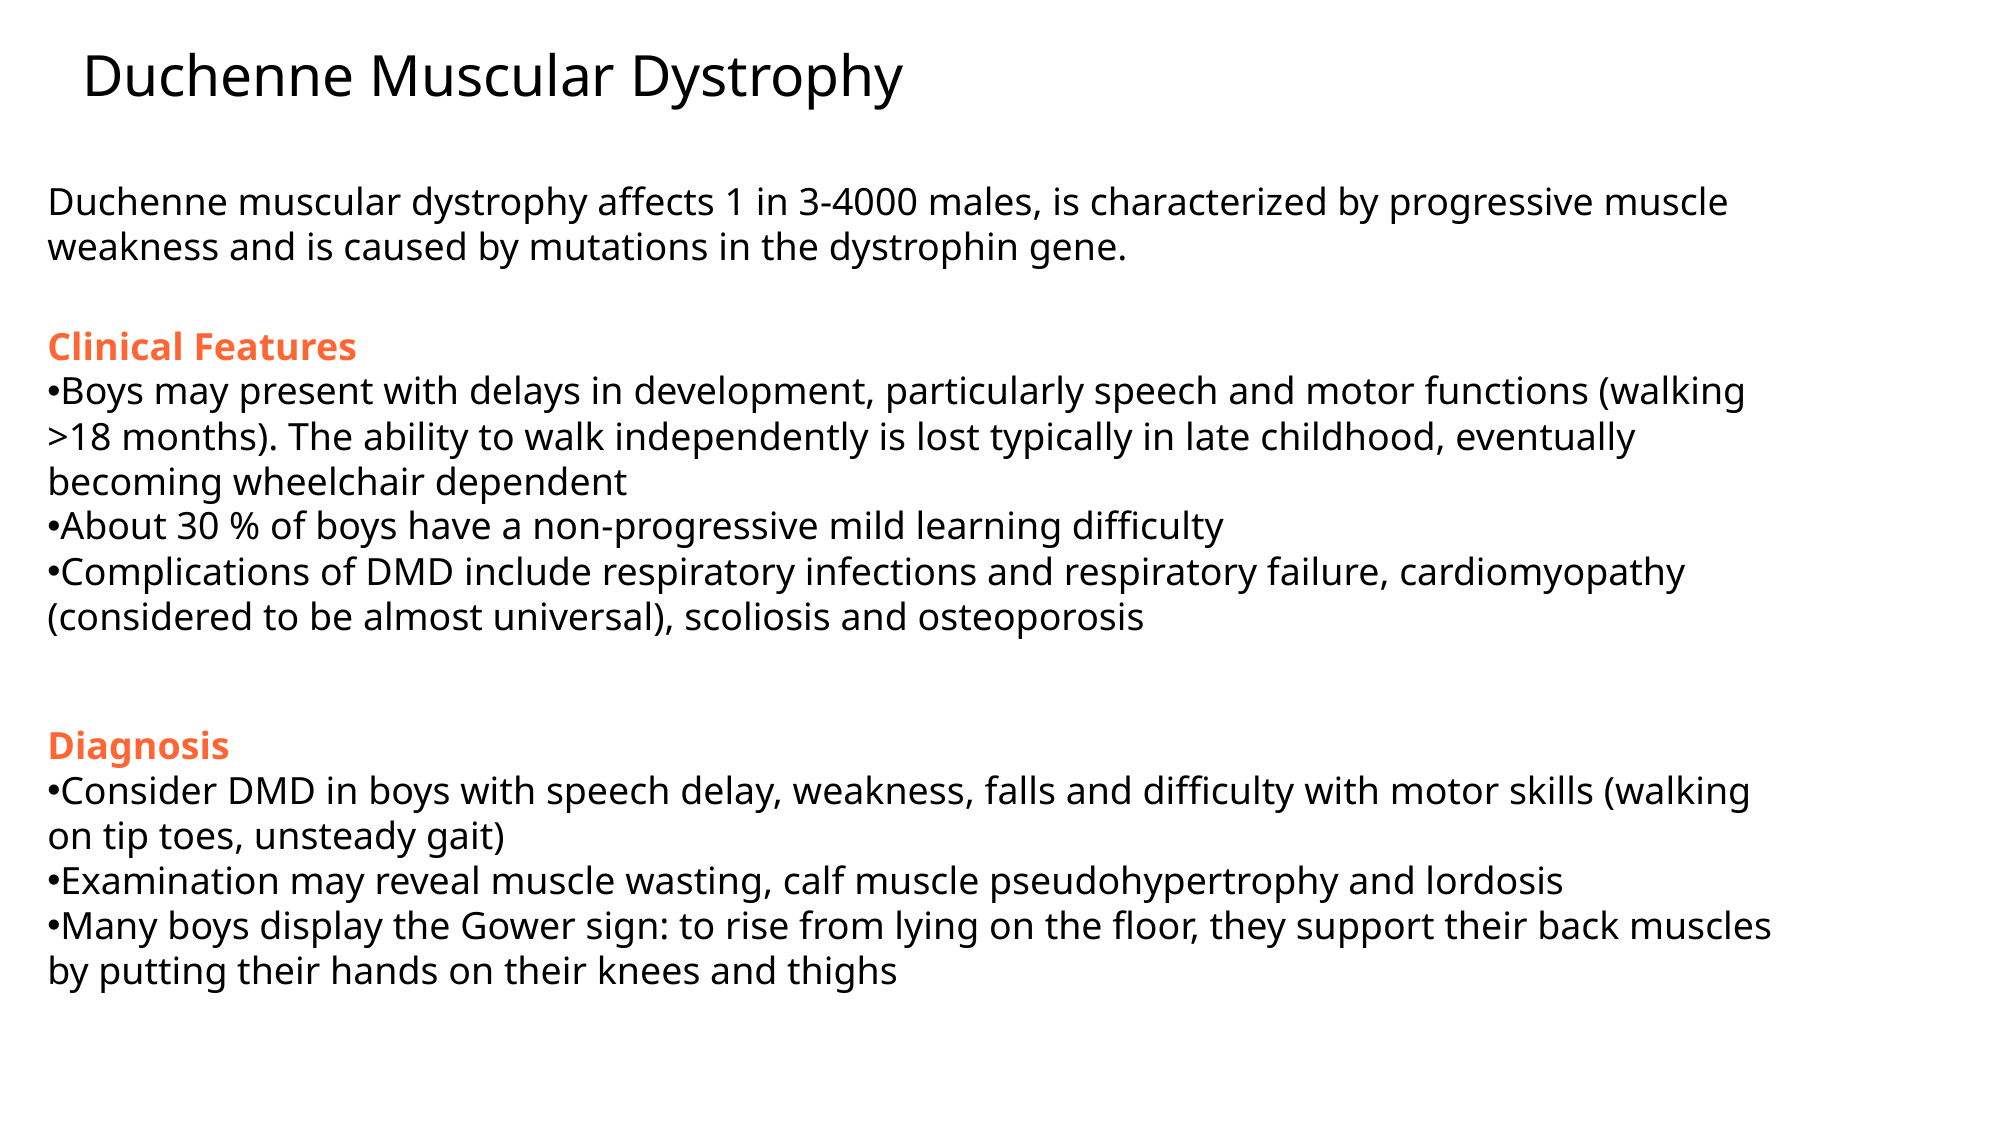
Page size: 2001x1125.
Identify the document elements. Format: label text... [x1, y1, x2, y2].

text_box Clinical Features Boys may present with delays in development, particularly speech and motor functions (walking >18 months). The ability to walk independently is lost typically in late childhood, eventually becoming wheelchair dependent About 30 % of boys have a non-progressive mild learning difficulty Complications of DMD include respiratory infections and respiratory failure, cardiomyopathy (considered to be almost universal), scoliosis and osteoporosis [32, 315, 1770, 645]
text_box Diagnosis Consider DMD in boys with speech delay, weakness, falls and difficulty with motor skills (walking on tip toes, unsteady gait) Examination may reveal muscle wasting, calf muscle pseudohypertrophy and lordosis Many boys display the Gower sign: to rise from lying on the floor, they support their back muscles by putting their hands on their knees and thighs [32, 715, 1807, 1000]
text_box Duchenne muscular dystrophy affects 1 in 3-4000 males, is characterized by progressive muscle weakness and is caused by mutations in the dystrophin gene. [32, 170, 1829, 276]
title Duchenne Muscular Dystrophy [67, 39, 1155, 118]
